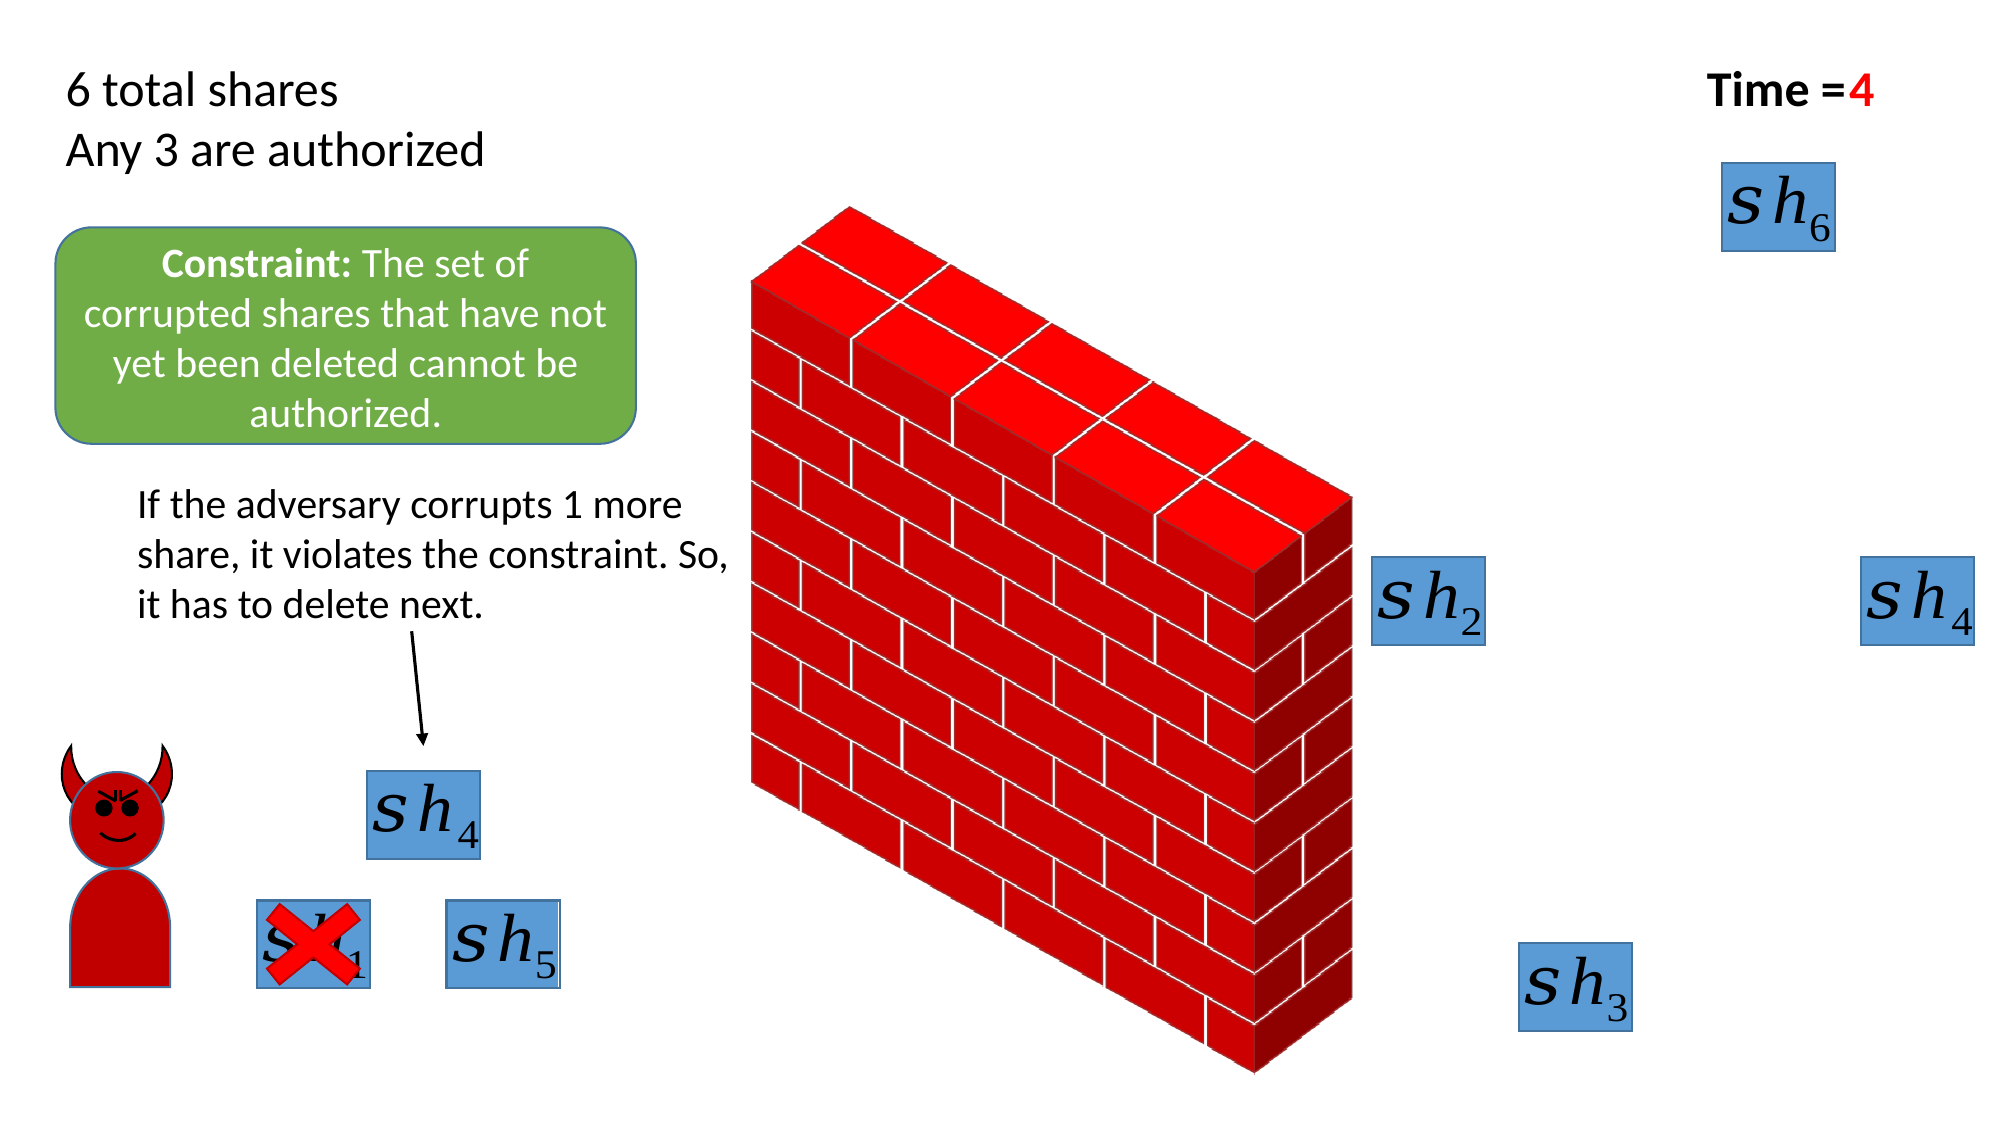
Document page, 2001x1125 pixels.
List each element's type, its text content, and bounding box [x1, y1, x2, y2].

text_box 4 [1834, 49, 1890, 125]
text_box 6 total shares Any 3 are authorized [50, 49, 501, 185]
text_box Constraint: The set of corrupted shares that have not yet been deleted cannot be authorized. [54, 226, 637, 445]
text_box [411, 631, 424, 746]
picture [750, 206, 1353, 1075]
text_box [265, 902, 362, 986]
text_box If the adversary corrupts 1 more share, it violates the constraint. So, it has to delete next. [122, 469, 750, 635]
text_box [48, 767, 186, 988]
text_box Time = [1692, 49, 1834, 125]
